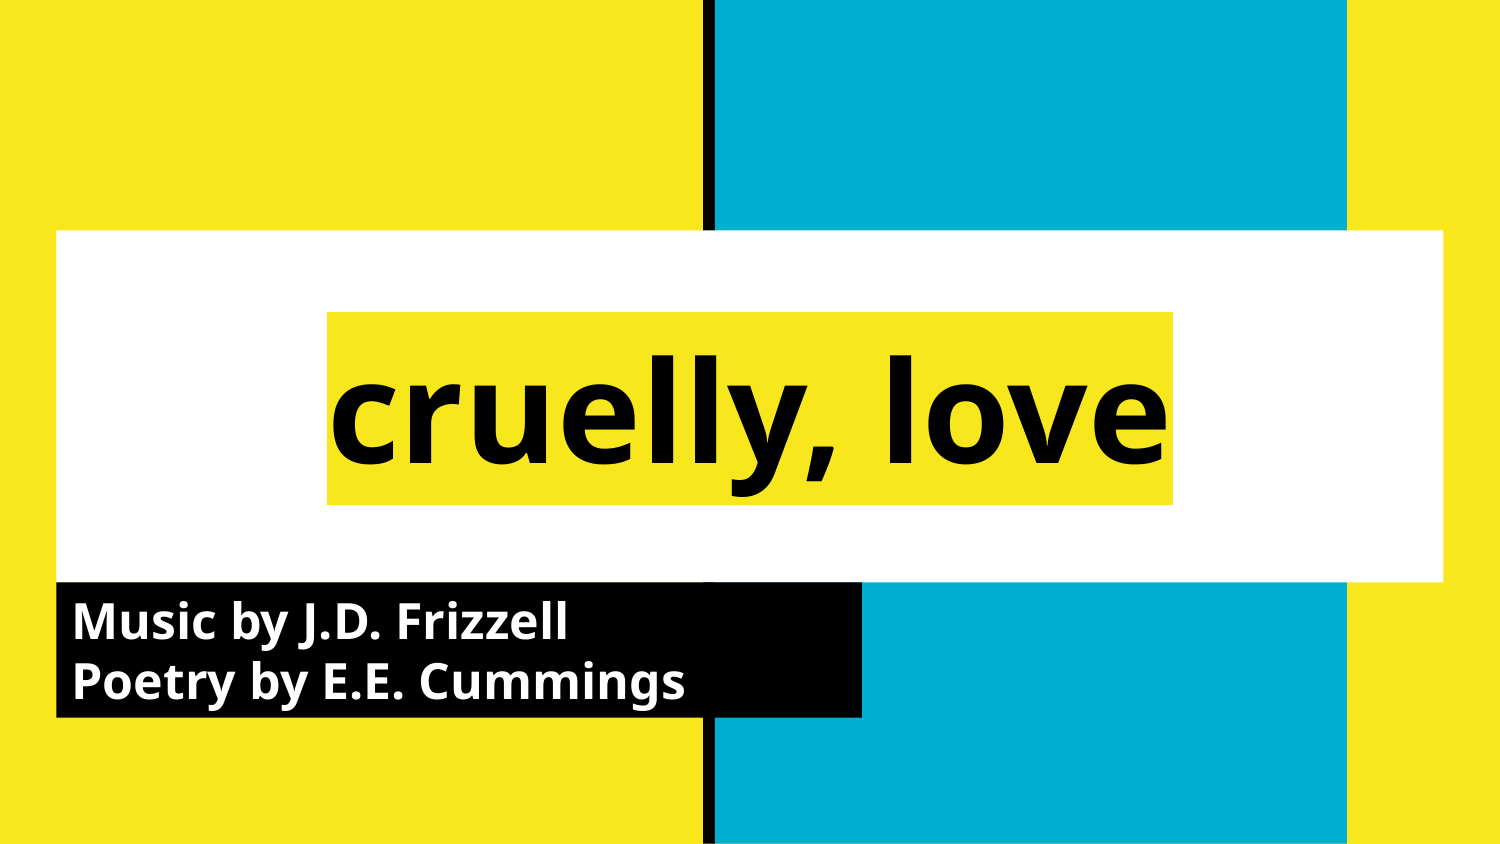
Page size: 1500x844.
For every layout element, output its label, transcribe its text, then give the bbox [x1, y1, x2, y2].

subtitle Music by J.D. Frizzell Poetry by E.E. Cummings [56, 582, 862, 718]
title cruelly, love [56, 230, 1444, 583]
